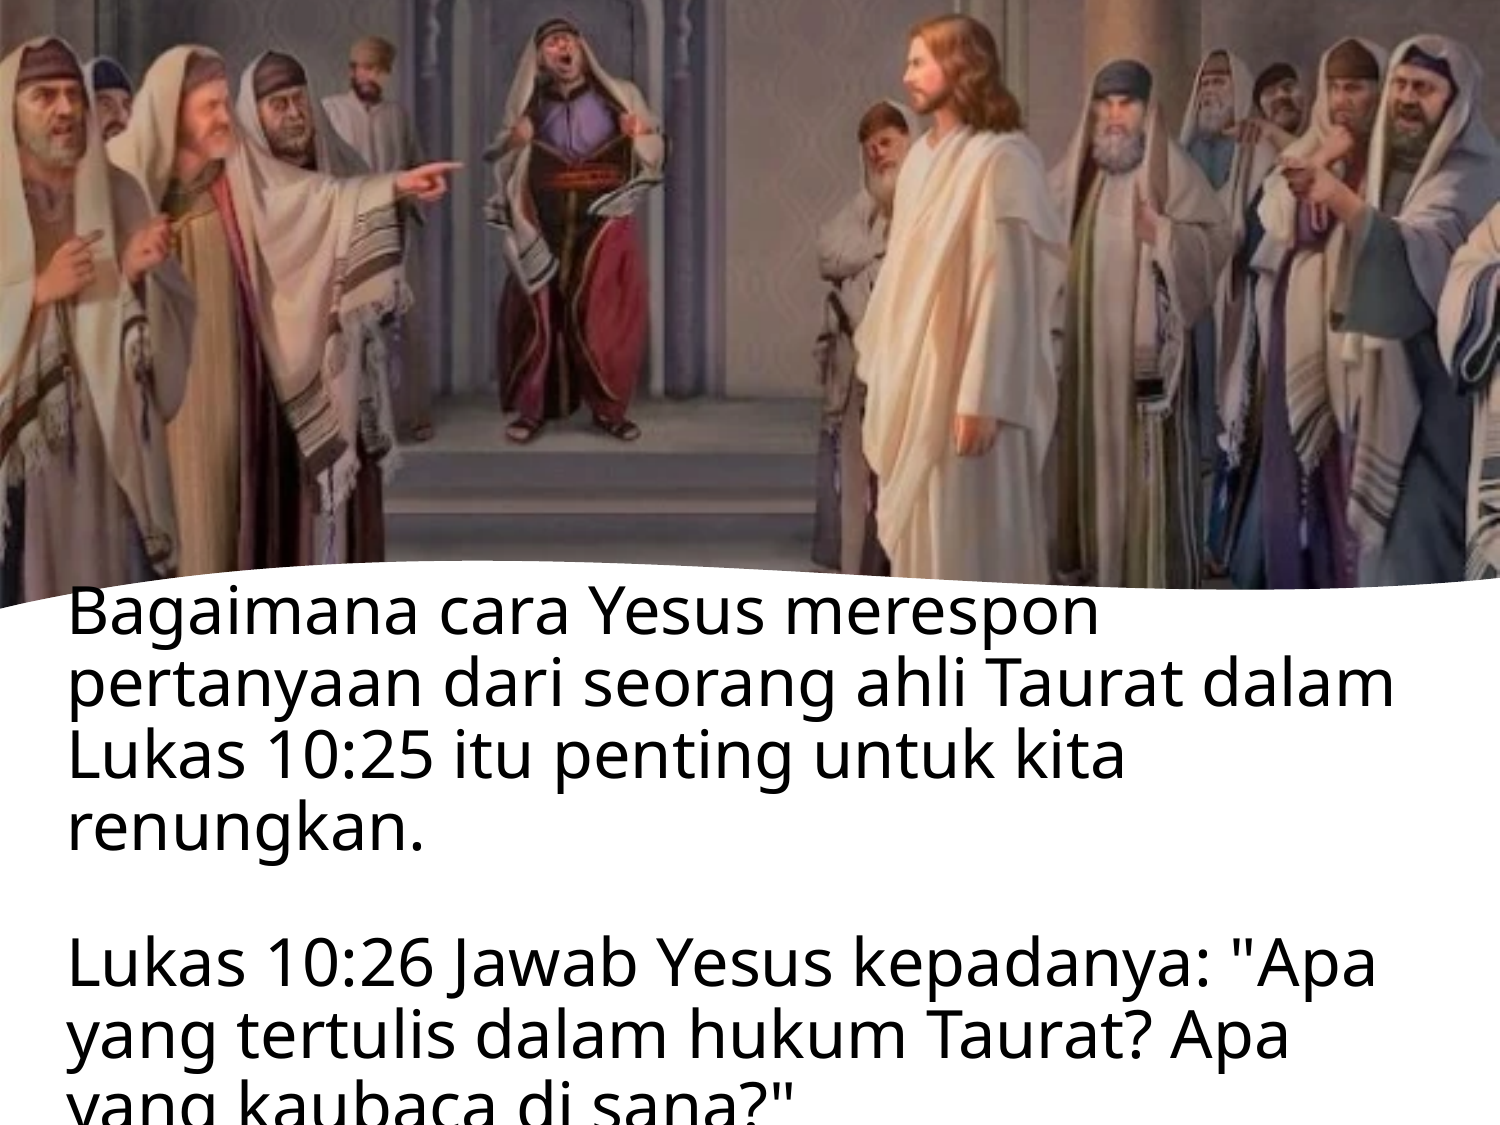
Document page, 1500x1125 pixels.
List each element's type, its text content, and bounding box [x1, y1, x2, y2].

picture [0, 0, 1500, 609]
list Bagaimana cara Yesus merespon pertanyaan dari seorang ahli Taurat dalam Lukas 10:25 itu penting untuk kita renungkan. Lukas 10:26 Jawab Yesus kepadanya: "Apa yang tertulis dalam hukum Taurat? Apa yang kaubaca di sana?" [51, 609, 1479, 1114]
